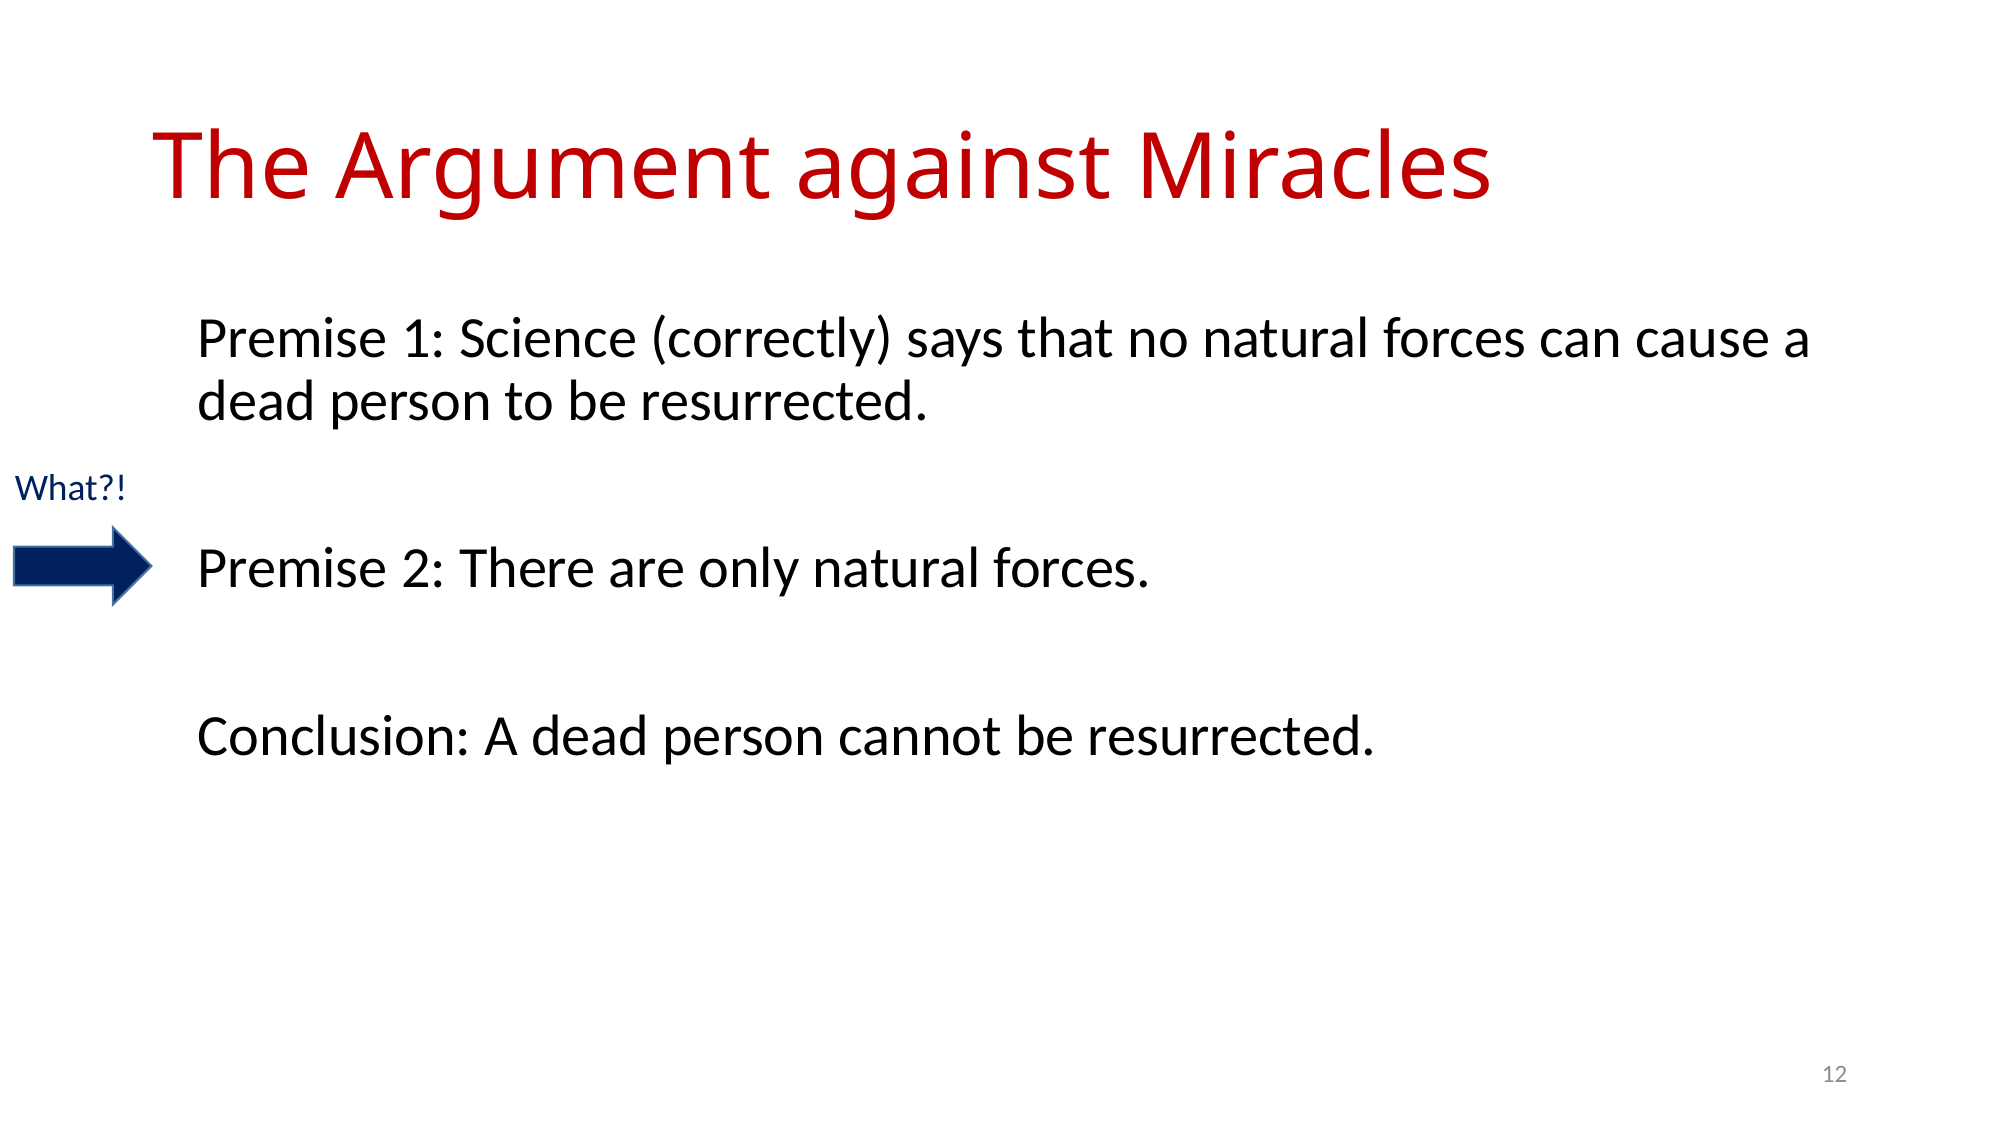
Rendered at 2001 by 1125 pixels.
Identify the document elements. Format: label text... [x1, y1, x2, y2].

text_box [12, 524, 153, 608]
slide_number 12 [1412, 1042, 1863, 1103]
title The Argument against Miracles [137, 59, 1863, 278]
list Premise 1: Science (correctly) says that no natural forces can cause a dead person to be resurrected. Premise 2: There are only natural forces. Conclusion: A dead person cannot be resurrected. [182, 299, 1863, 1014]
text_box What?! [0, 455, 183, 516]
